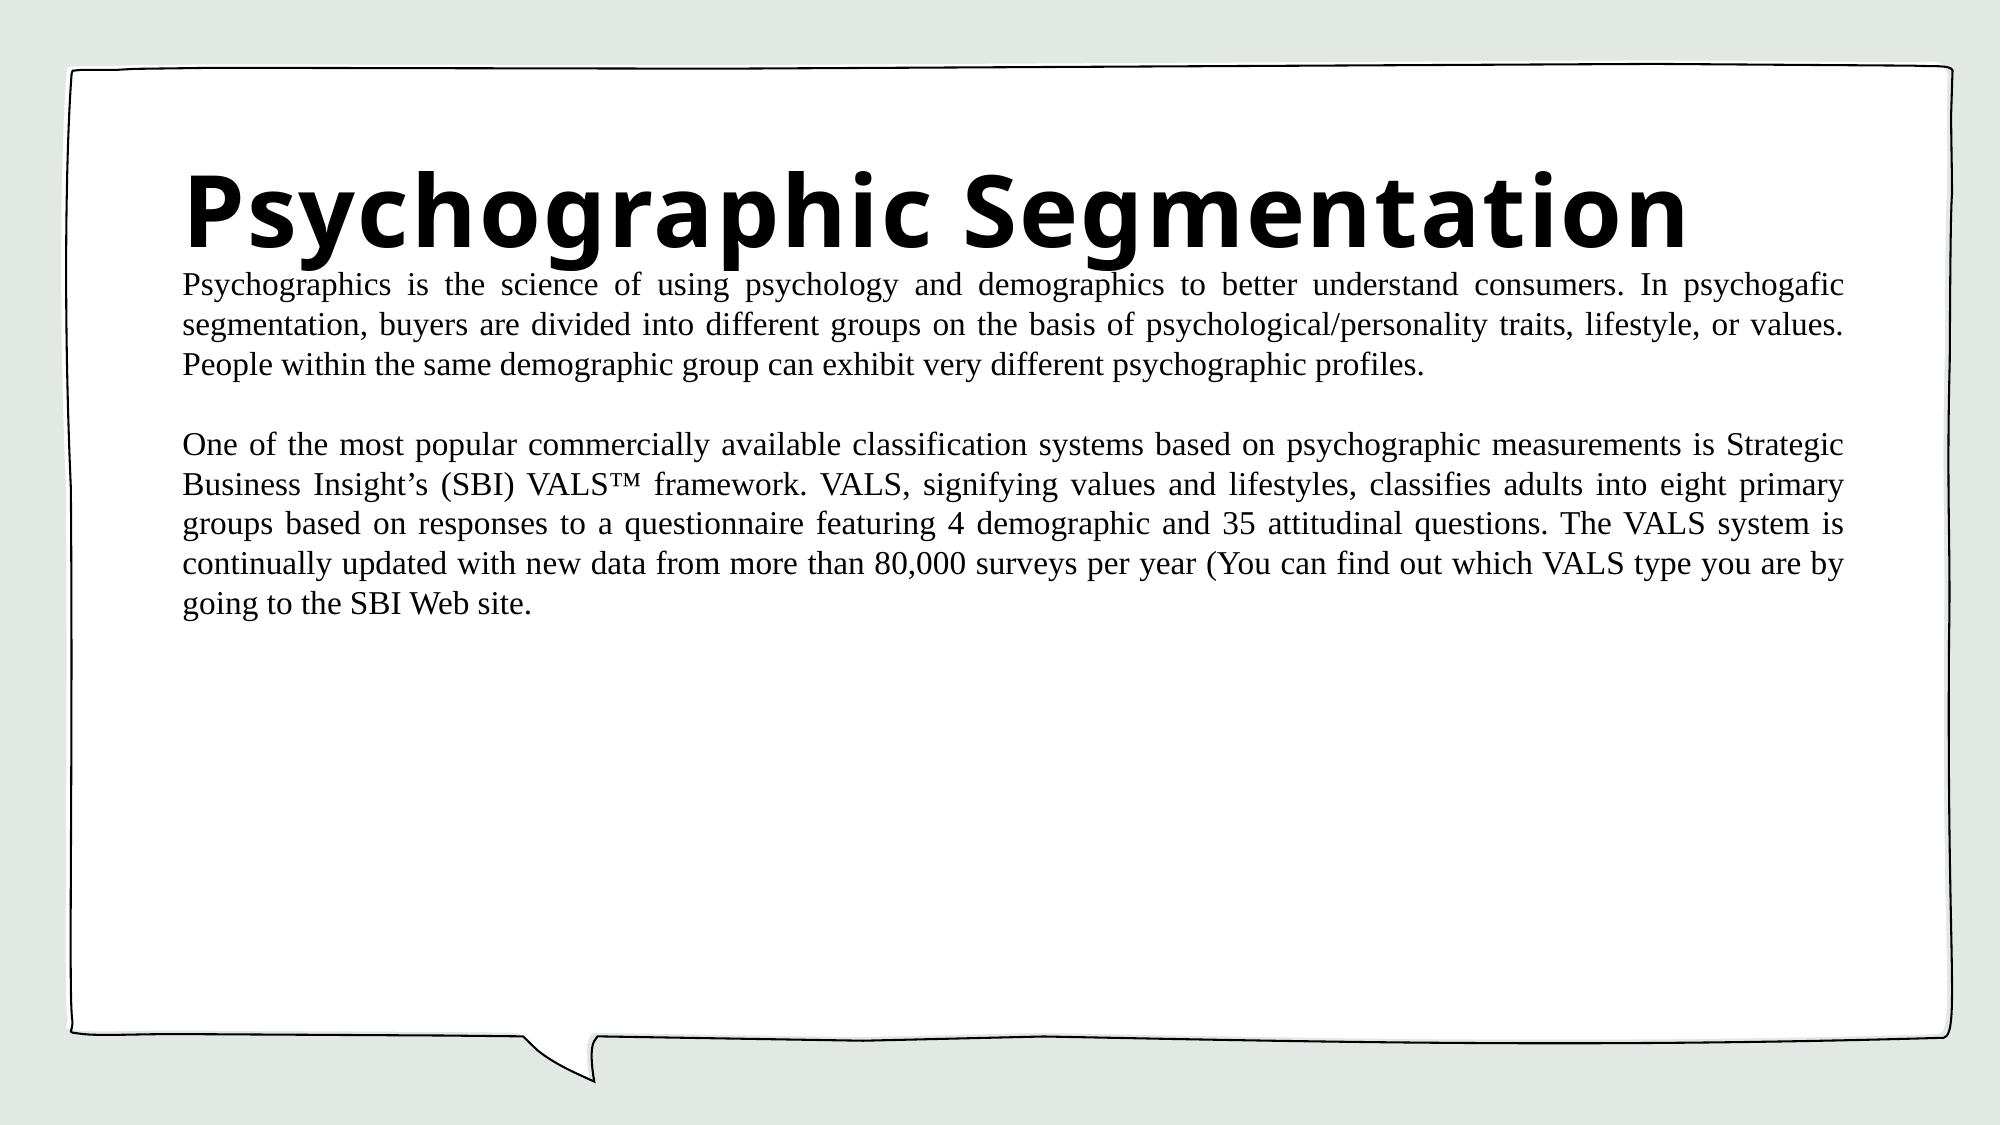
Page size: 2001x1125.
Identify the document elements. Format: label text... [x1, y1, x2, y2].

title Psychographic Segmentation [167, 91, 1863, 254]
list Psychographics is the science of using psychology and demographics to better understand consumers. In psychogafic segmentation, buyers are divided into different groups on the basis of psychological/personality traits, lifestyle, or values. People within the same demographic group can exhibit very different psychographic profiles. One of the most popular commercially available classification systems based on psychographic measurements is Strategic Business Insight’s (SBI) VALS™ framework. VALS, signifying values and lifestyles, classifies adults into eight primary groups based on responses to a questionnaire featuring 4 demographic and 35 attitudinal questions. The VALS system is continually updated with new data from more than 80,000 surveys per year (You can find out which VALS type you are by going to the SBI Web site. [167, 254, 1863, 939]
